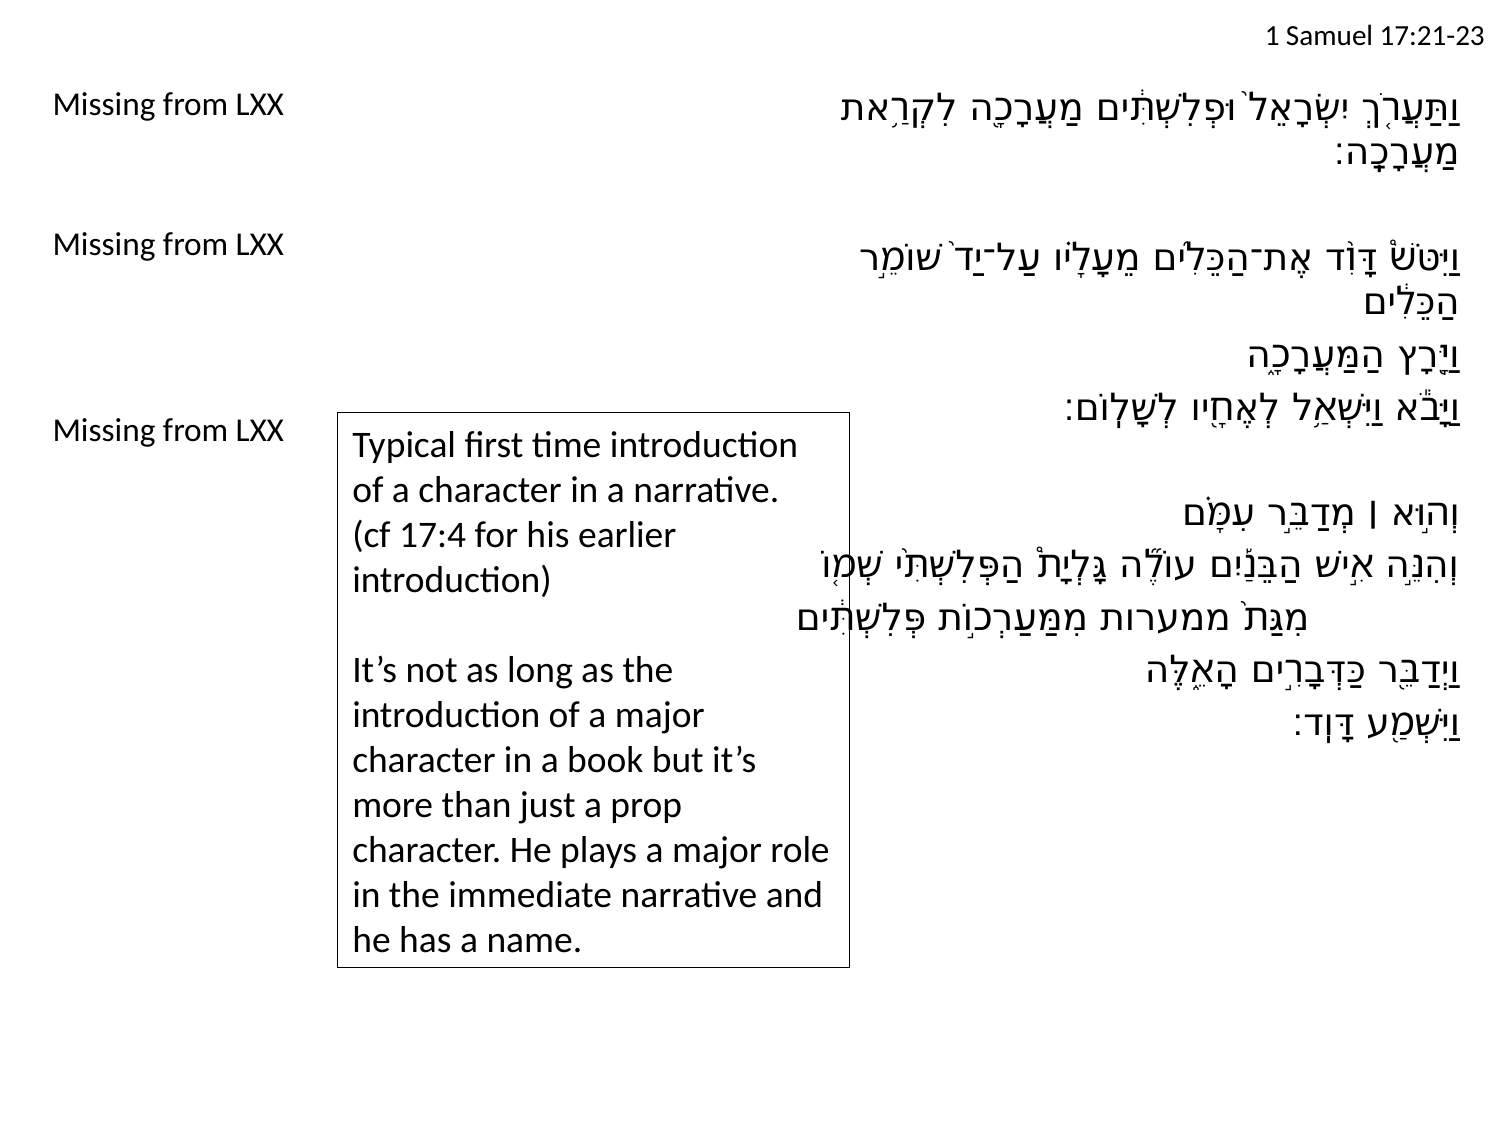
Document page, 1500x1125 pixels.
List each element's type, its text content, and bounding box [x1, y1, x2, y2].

text_box Typical first time introduction of a character in a narrative. (cf 17:4 for his earlier introduction) It’s not as long as the introduction of a major character in a book but it’s more than just a prop character. He plays a major role in the immediate narrative and he has a name. [337, 412, 850, 968]
list וַתַּעֲרֹ֤ךְ יִשְׂרָאֵל֙ וּפְלִשְׁתִּ֔ים מַעֲרָכָ֖ה לִקְרַ֥את מַעֲרָכָֽה׃ וַיִּטֹּשׁ֩ דָּוִ֨ד אֶת־הַכֵּלִ֜ים מֵעָלָ֗יו עַל־יַד֙ שׁוֹמֵ֣ר הַכֵּלִ֔ים וַיָּ֖רָץ הַמַּעֲרָכָ֑ה וַיָּבֹ֕א וַיִּשְׁאַ֥ל לְאֶחָ֖יו לְשָׁלֽוֹם׃ וְה֣וּא ׀ מְדַבֵּ֣ר עִמָּ֗ם וְהִנֵּ֣ה אִ֣ישׁ הַבֵּנַ֡יִם עוֹלֶ֞ה גָּלְיָת֩ הַפְּלִשְׁתִּ֨י שְׁמ֤וֹ מִגַּת֙ ממערות מִמַּעַרְכ֣וֹת פְּלִשְׁתִּ֔ים וַיְדַבֵּ֖ר כַּדְּבָרִ֣ים הָאֵ֑לֶּה וַיִּשְׁמַ֖ע דָּוִֽד׃ [738, 75, 1475, 968]
title 1 Samuel 17:21-23 [150, 6, 1500, 62]
text_box Missing from LXX Missing from LXX Missing from LXX [37, 74, 738, 968]
